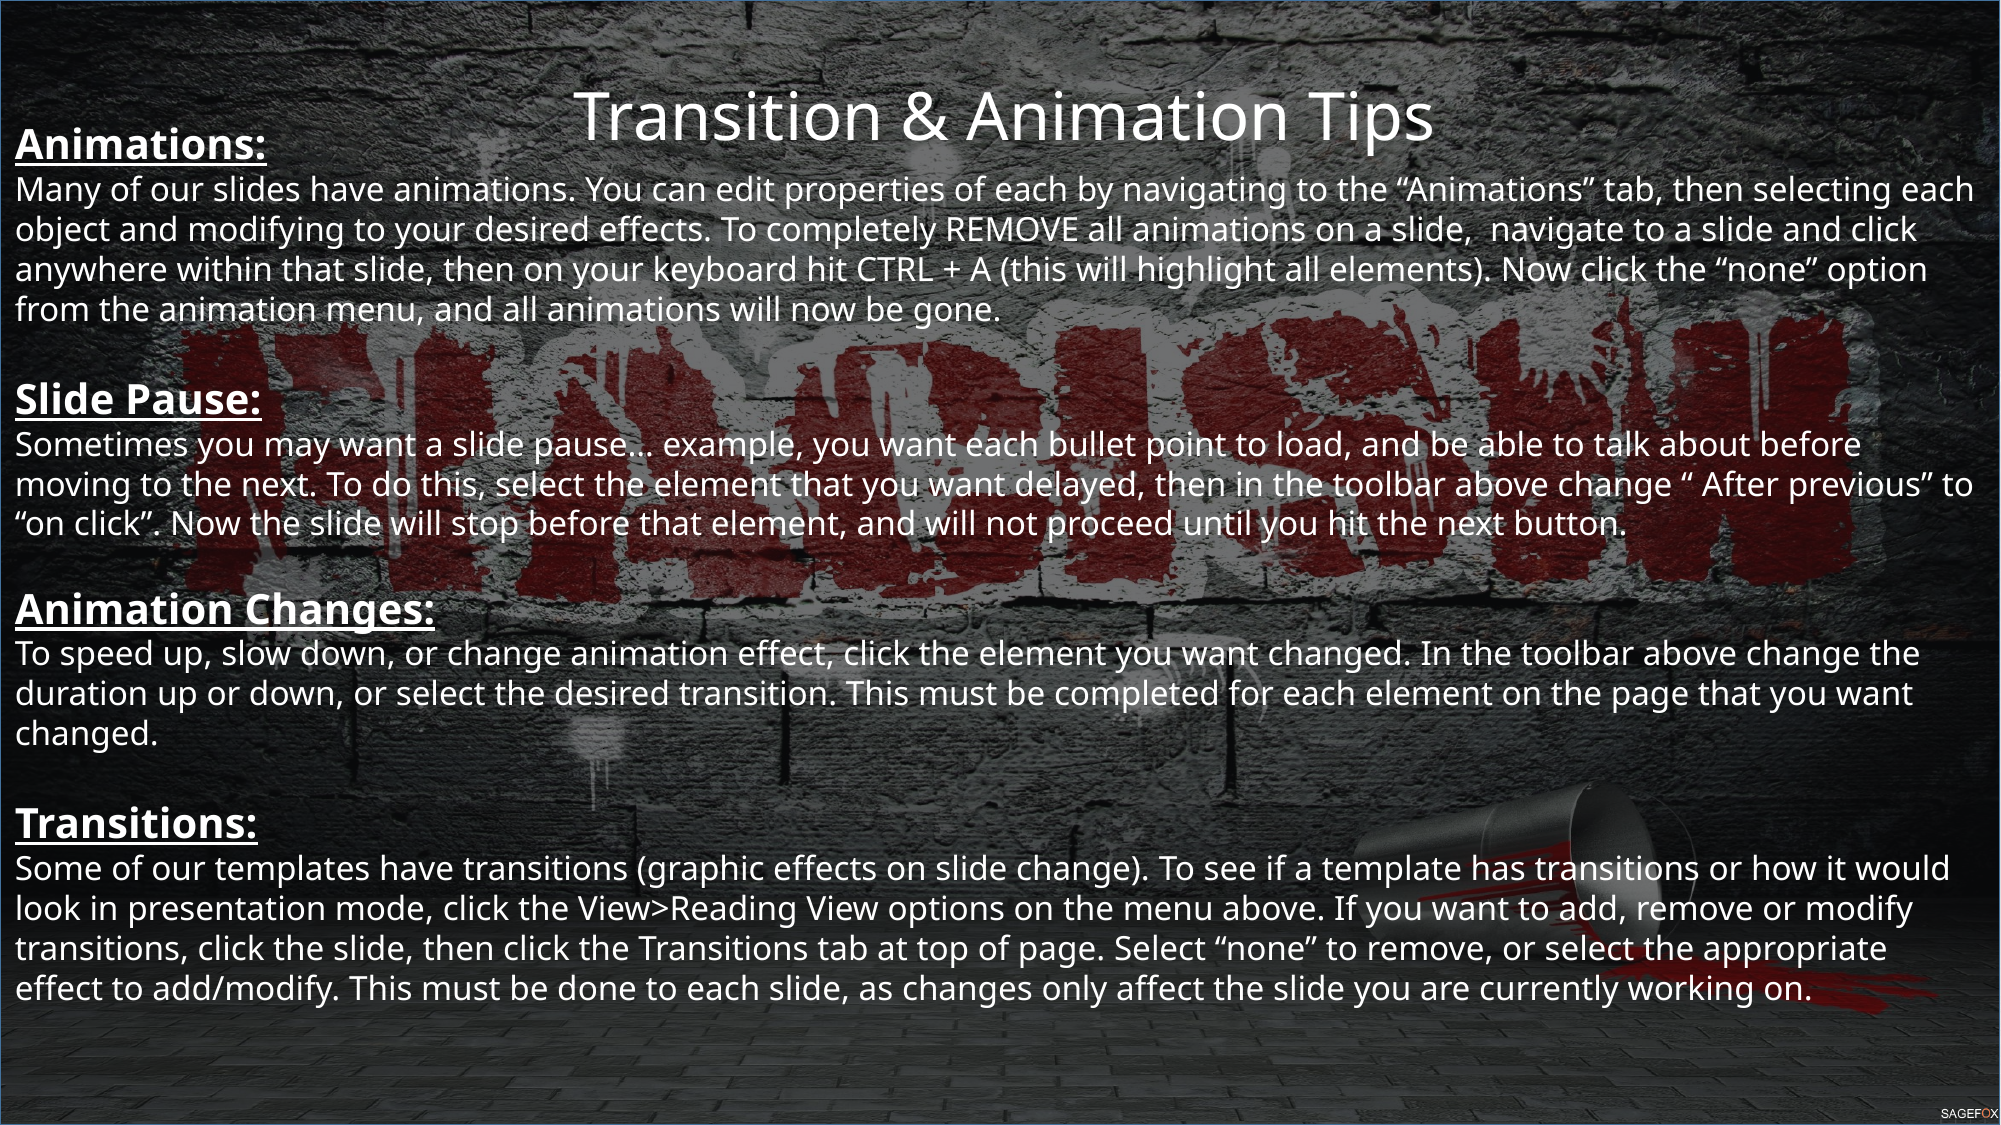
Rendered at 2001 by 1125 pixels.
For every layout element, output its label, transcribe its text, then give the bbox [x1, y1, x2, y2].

text_box Animations: Many of our slides have animations. You can edit properties of each by navigating to the “Animations” tab, then selecting each object and modifying to your desired effects. To completely REMOVE all animations on a slide, navigate to a slide and click anywhere within that slide, then on your keyboard hit CTRL + A (this will highlight all elements). Now click the “none” option from the animation menu, and all animations will now be gone. Slide Pause: Sometimes you may want a slide pause… example, you want each bullet point to load, and be able to talk about before moving to the next. To do this, select the element that you want delayed, then in the toolbar above change “ After previous” to “on click”. Now the slide will stop before that element, and will not proceed until you hit the next button. Animation Changes: To speed up, slow down, or change animation effect, click the element you want changed. In the toolbar above change the duration up or down, or select the desired transition. This must be completed for each element on the page that you want changed. Transitions: Some of our templates have transitions (graphic effects on slide change). To see if a template has transitions or how it would look in presentation mode, click the View>Reading View options on the menu above. If you want to add, remove or modify transitions, click the slide, then click the Transitions tab at top of page. Select “none” to remove, or select the appropriate effect to add/modify. This must be done to each slide, as changes only affect the slide you are currently working on. [0, 0, 2000, 1125]
title Transition & Animation Tips [477, 59, 1532, 177]
